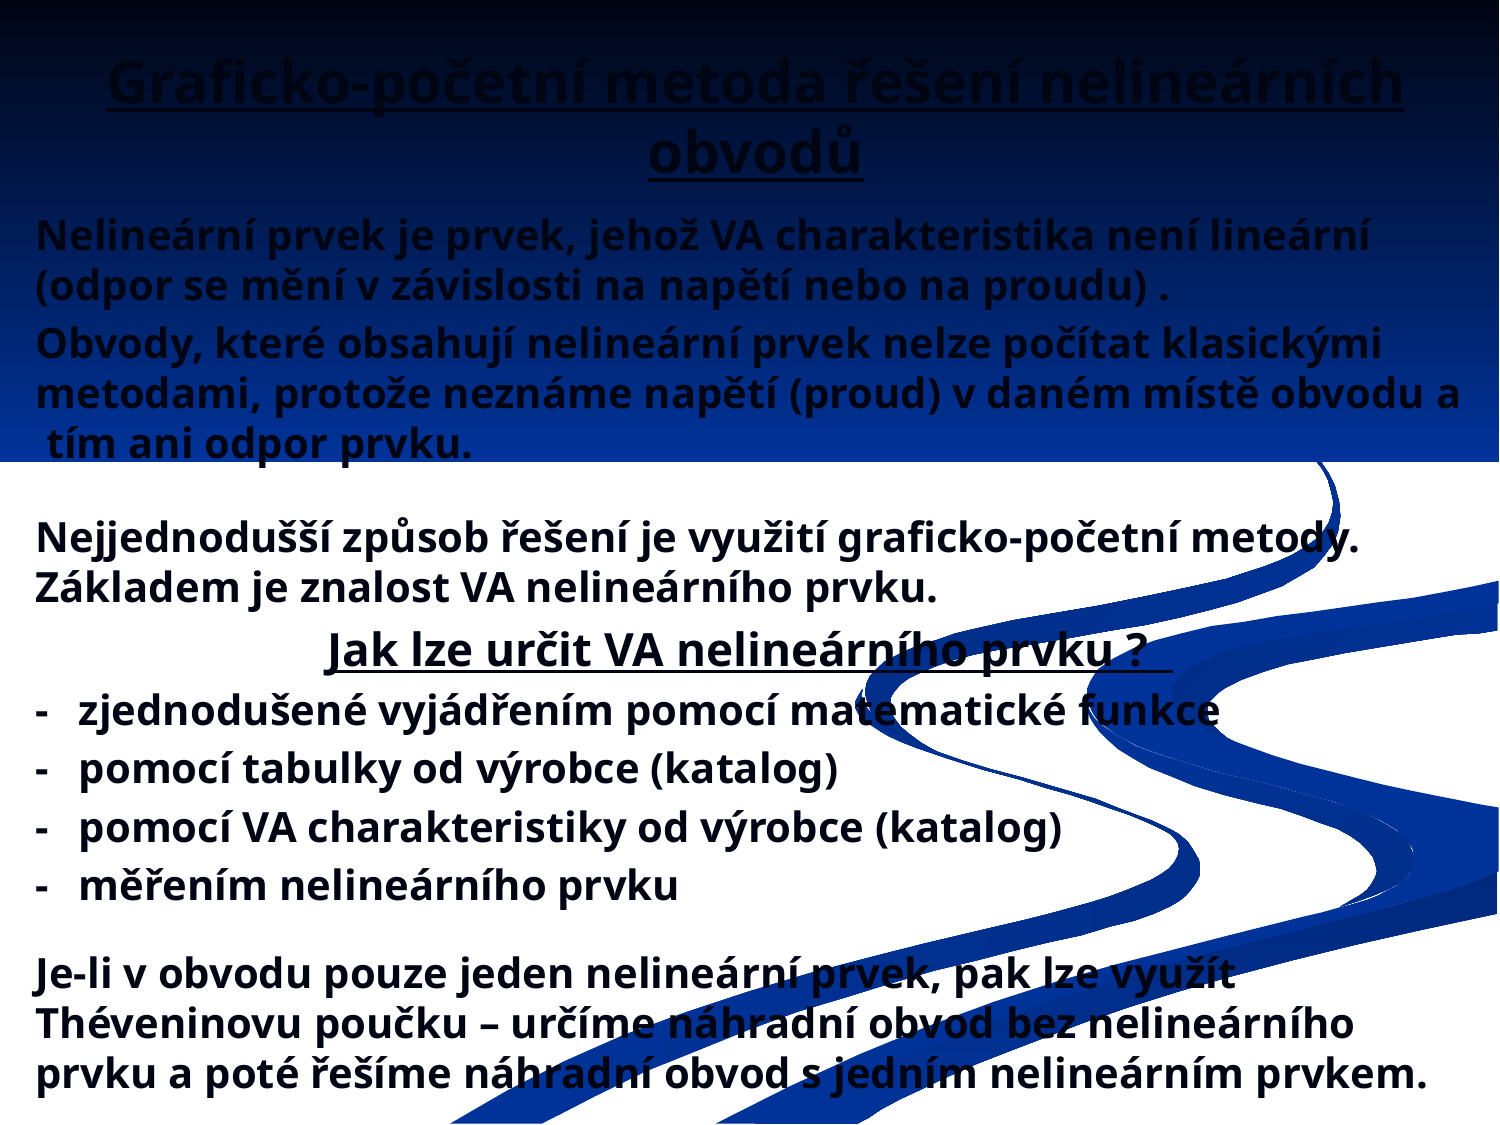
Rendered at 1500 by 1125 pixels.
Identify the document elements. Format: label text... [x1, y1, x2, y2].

title Graficko-početní metoda řešení nelineárních obvodů [41, 27, 1471, 202]
text_box Nejjednodušší způsob řešení je využití graficko-početní metody. Základem je znalost VA nelineárního prvku. Jak lze určit VA nelineárního prvku ? - zjednodušené vyjádřením pomocí matematické funkce - pomocí tabulky od výrobce (katalog) - pomocí VA charakteristiky od výrobce (katalog) - měřením nelineárního prvku [29, 505, 1471, 915]
text_box Nelineární prvek je prvek, jehož VA charakteristika není lineární (odpor se mění v závislosti na napětí nebo na proudu) . Obvody, které obsahují nelineární prvek nelze počítat klasickými metodami, protože neznáme napětí (proud) v daném místě obvodu a tím ani odpor prvku. [29, 202, 1471, 473]
text_box Je-li v obvodu pouze jeden nelineární prvek, pak lze využít Théveninovu poučku – určíme náhradní obvod bez nelineárního prvku a poté řešíme náhradní obvod s jedním nelineárním prvkem. [29, 940, 1471, 1103]
